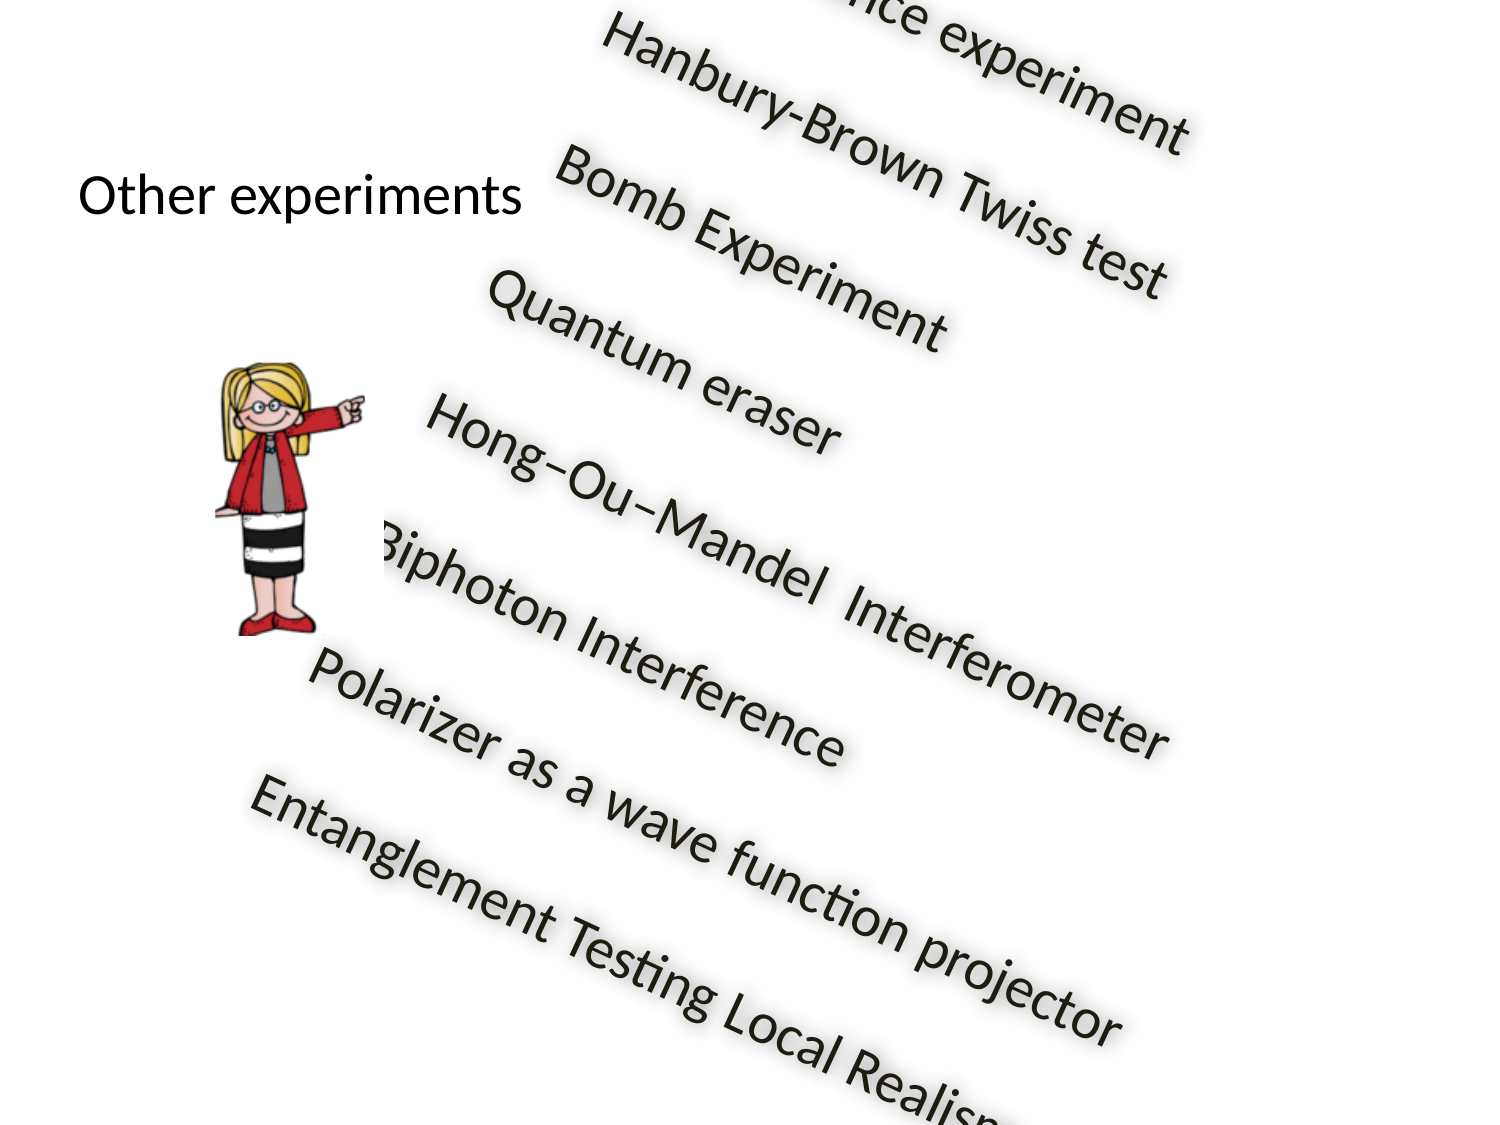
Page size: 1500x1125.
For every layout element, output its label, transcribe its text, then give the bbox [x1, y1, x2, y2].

text_box Other experiments [63, 149, 539, 234]
picture [206, 349, 384, 636]
text_box Interference experiment Hanbury-Brown Twiss test Bomb Experiment Quantum eraser Hong–Ou–Mandel Interferometer Biphoton Interference Polarizer as a wave function projector Entanglement Testing Local Realism [167, 0, 1500, 1125]
